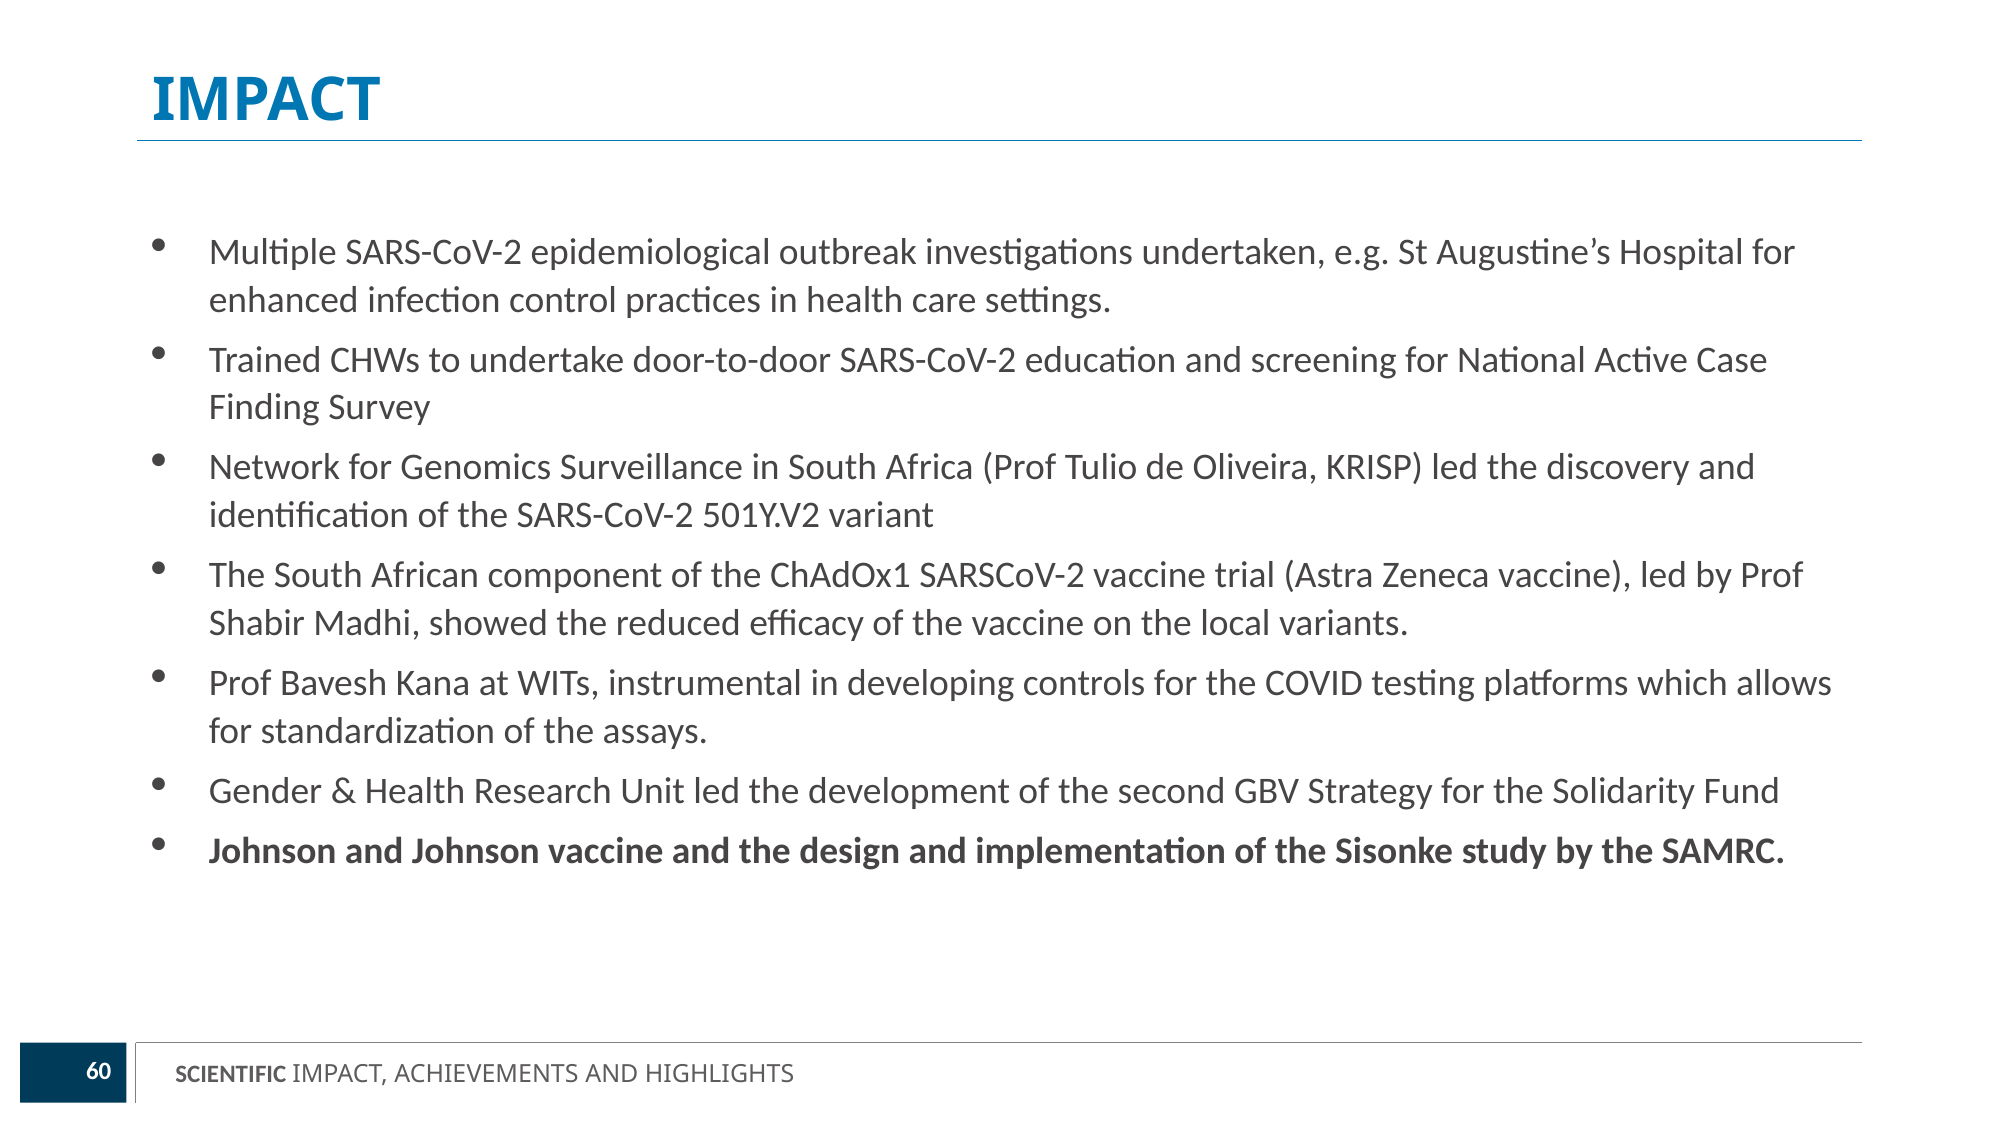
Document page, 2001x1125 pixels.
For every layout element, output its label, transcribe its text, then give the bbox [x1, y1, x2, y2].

slide_number 60 [34, 1049, 127, 1089]
title IMPACT [137, 59, 1863, 129]
list Multiple SARS-CoV-2 epidemiological outbreak investigations undertaken, e.g. St Augustine’s Hospital for enhanced infection control practices in health care settings. Trained CHWs to undertake door-to-door SARS-CoV-2 education and screening for National Active Case Finding Survey Network for Genomics Surveillance in South Africa (Prof Tulio de Oliveira, KRISP) led the discovery and identification of the SARS-CoV-2 501Y.V2 variant The South African component of the ChAdOx1 SARSCoV-2 vaccine trial (Astra Zeneca vaccine), led by Prof Shabir Madhi, showed the reduced efficacy of the vaccine on the local variants. Prof Bavesh Kana at WITs, instrumental in developing controls for the COVID testing platforms which allows for standardization of the assays. Gender & Health Research Unit led the development of the second GBV Strategy for the Solidarity Fund Johnson and Johnson vaccine and the design and implementation of the Sisonke study by the SAMRC. [137, 216, 1863, 1014]
